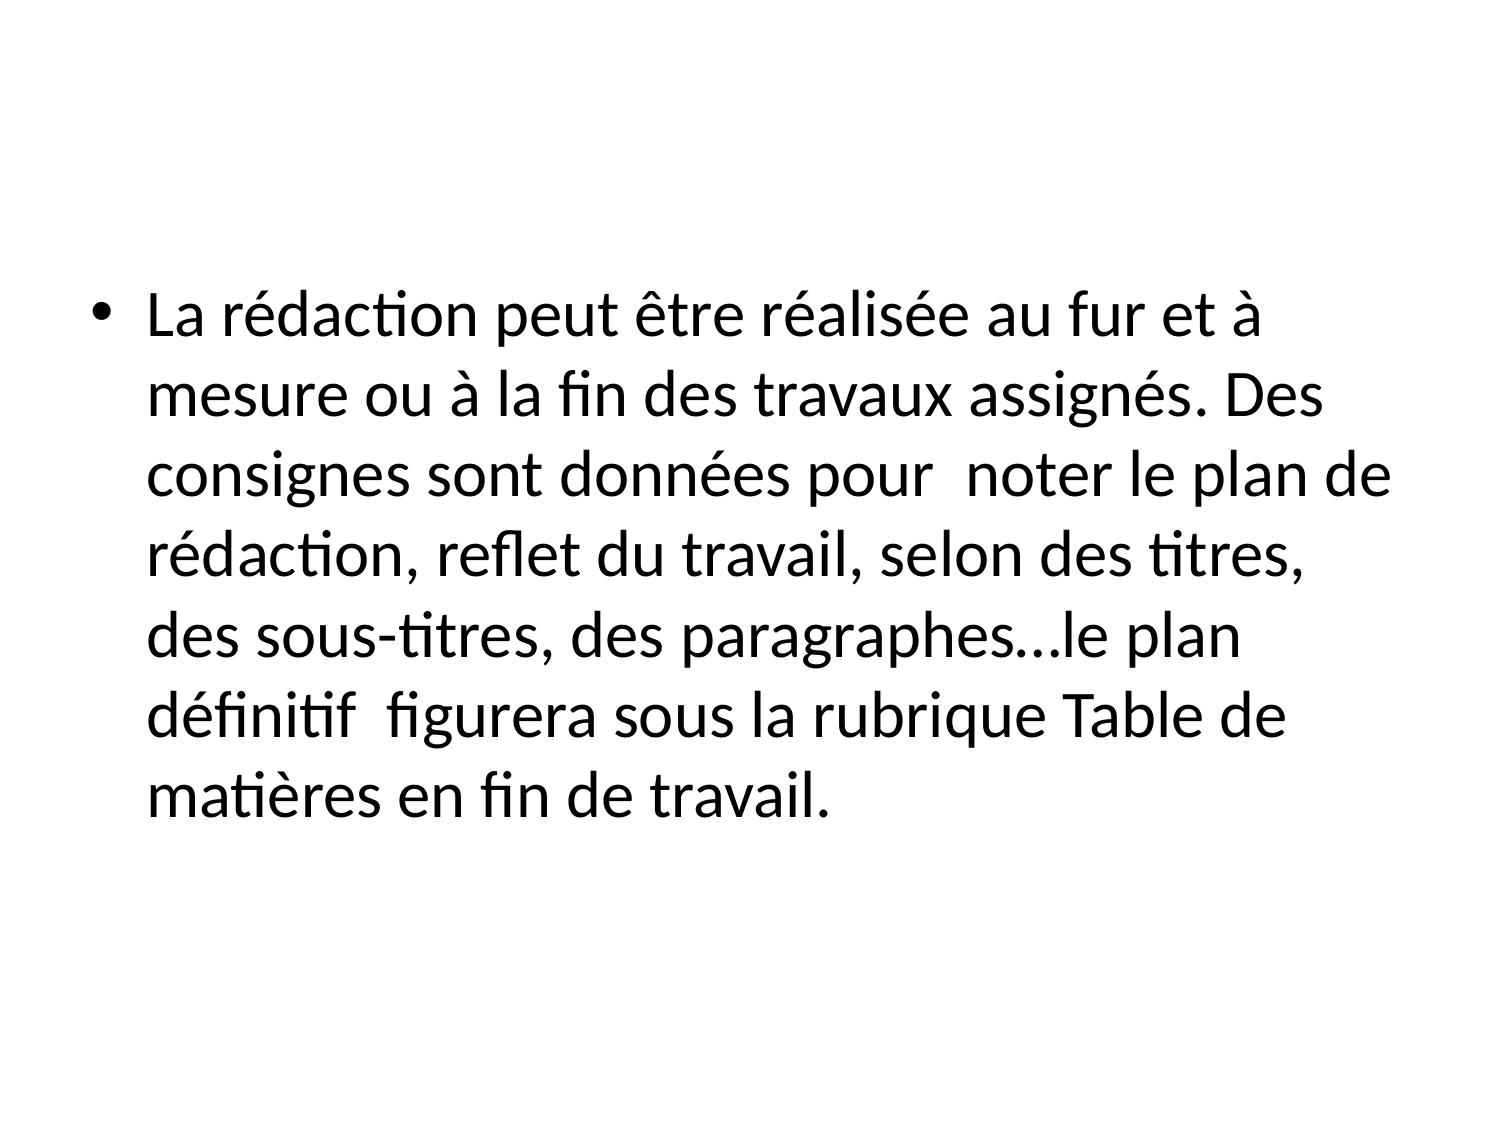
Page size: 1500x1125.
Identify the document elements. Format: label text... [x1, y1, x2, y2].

list La rédaction peut être réalisée au fur et à mesure ou à la fin des travaux assignés. Des consignes sont données pour noter le plan de rédaction, reflet du travail, selon des titres, des sous-titres, des paragraphes…le plan définitif figurera sous la rubrique Table de matières en fin de travail. [75, 262, 1425, 1005]
